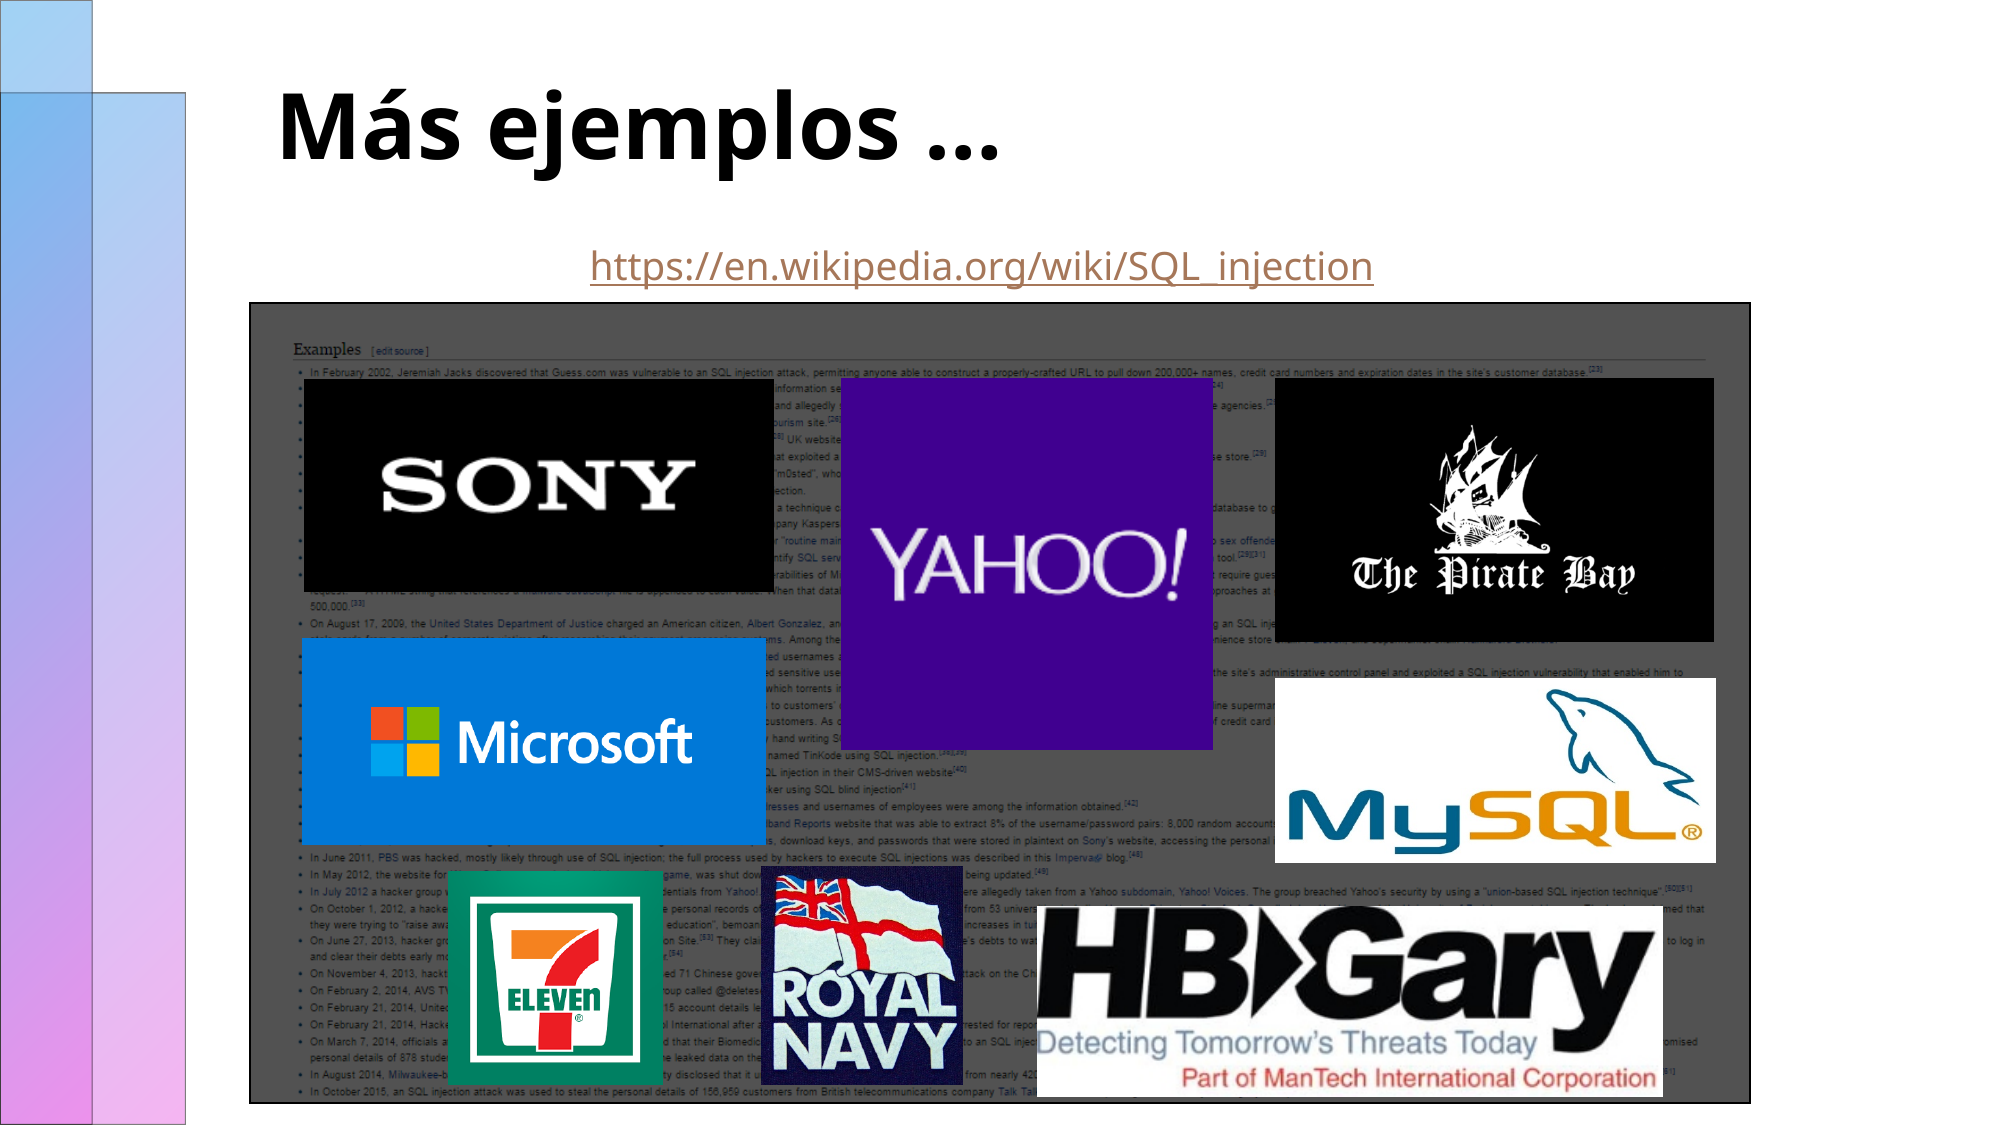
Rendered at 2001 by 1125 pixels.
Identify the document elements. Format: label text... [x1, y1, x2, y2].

list https://en.wikipedia.org/wiki/SQL_injection [304, 229, 1655, 302]
title Más ejemplos … [260, 60, 1817, 269]
picture [284, 332, 1716, 1108]
text_box [249, 302, 1751, 1104]
